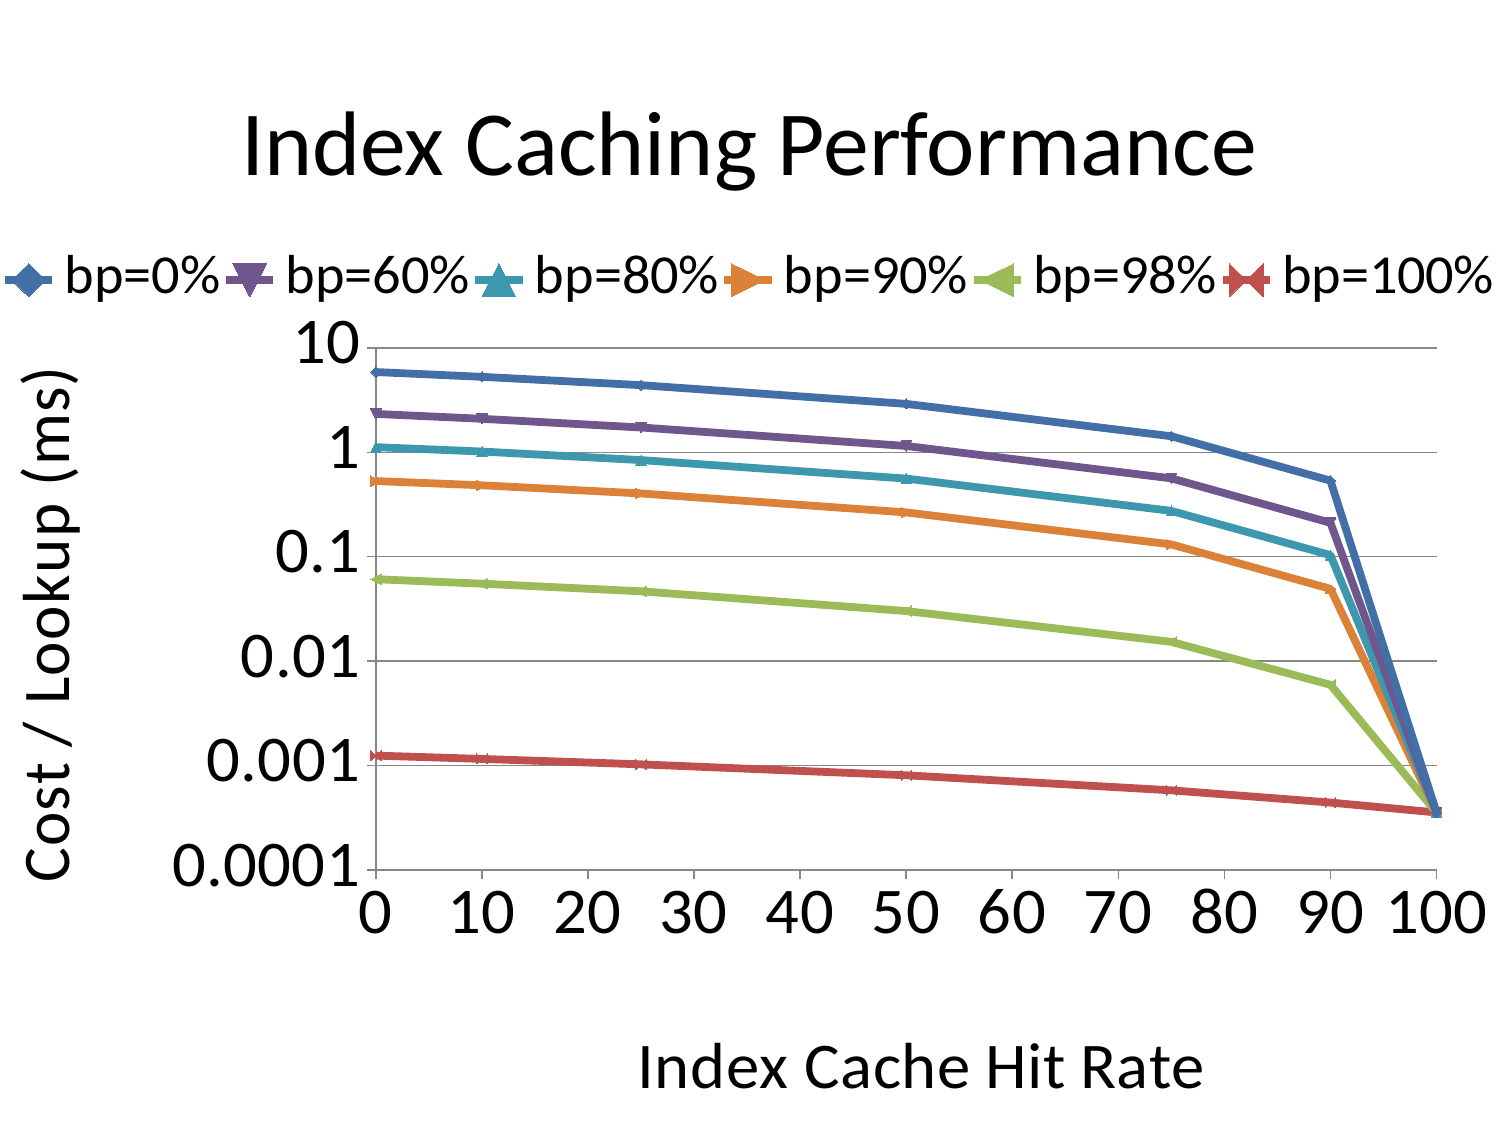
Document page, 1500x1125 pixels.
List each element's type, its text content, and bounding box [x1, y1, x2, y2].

chart [0, 224, 1500, 1125]
title Index Caching Performance [75, 45, 1425, 224]
